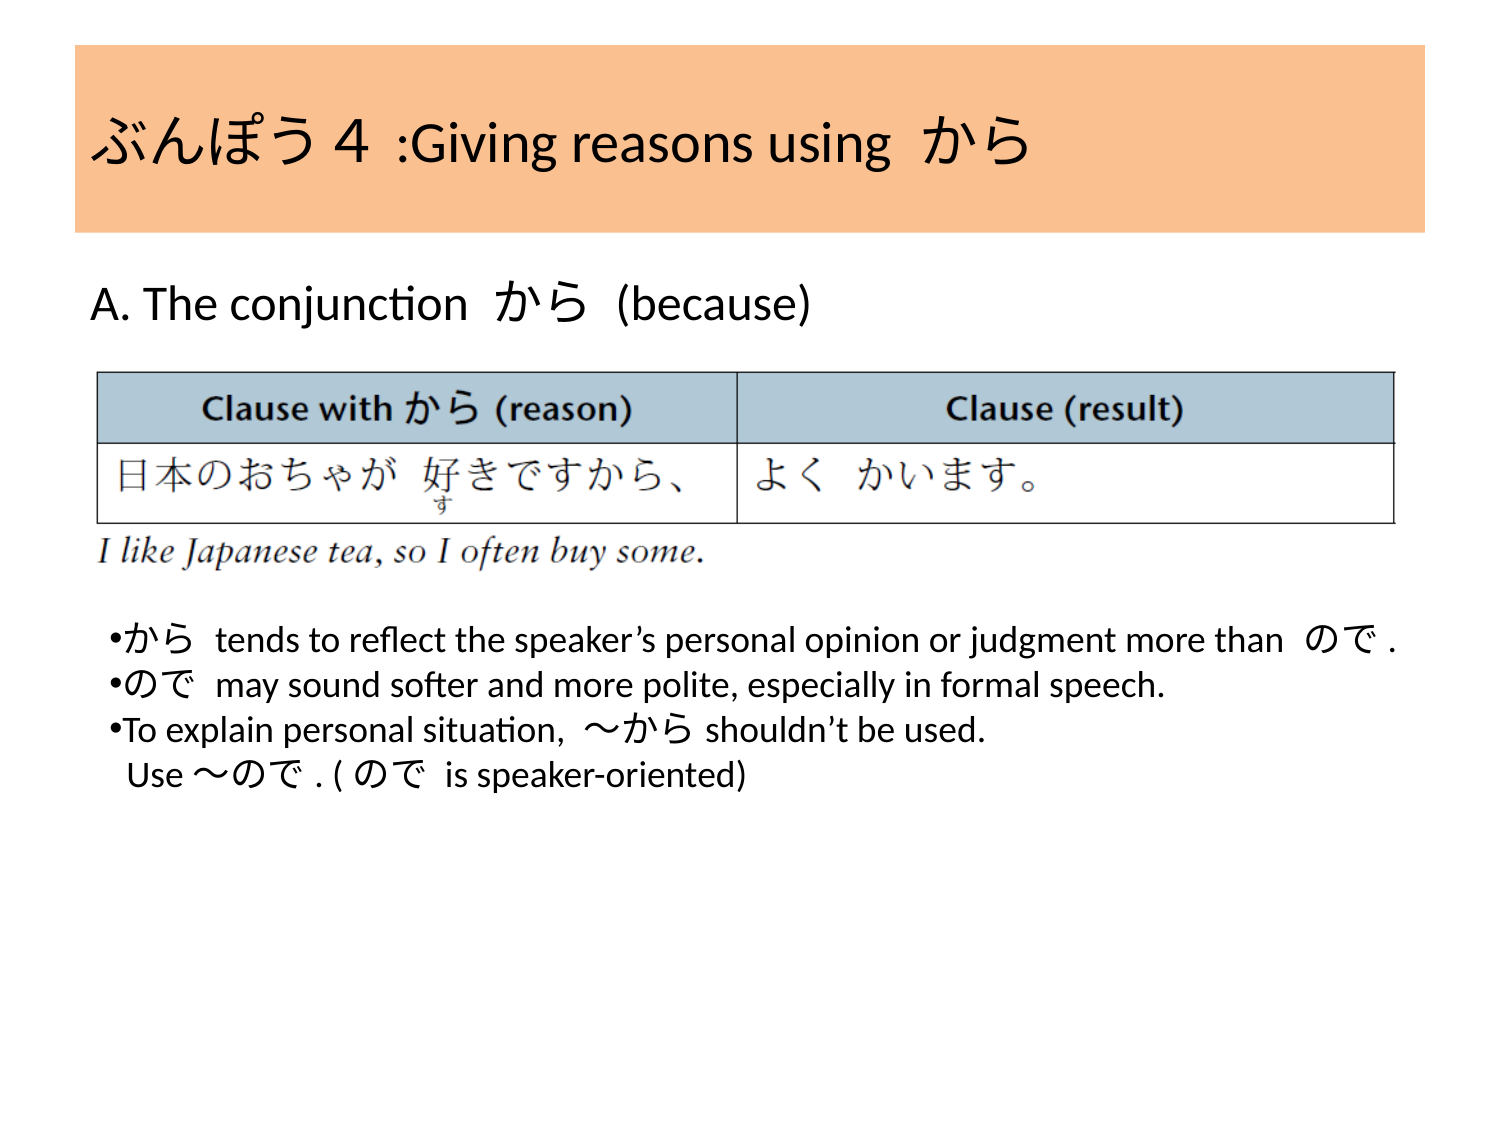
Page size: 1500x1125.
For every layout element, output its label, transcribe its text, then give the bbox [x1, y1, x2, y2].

text_box から tends to reflect the speaker’s personal opinion or judgment more than ので. ので may sound softer and more polite, especially in formal speech. To explain personal situation, 〜からshouldn’t be used. Use〜ので. (ので is speaker-oriented) [94, 607, 1425, 897]
title ぶんぽう４:Giving reasons using から [75, 45, 1425, 233]
list A. The conjunction から (because) [75, 262, 1500, 1005]
picture [74, 364, 1433, 577]
